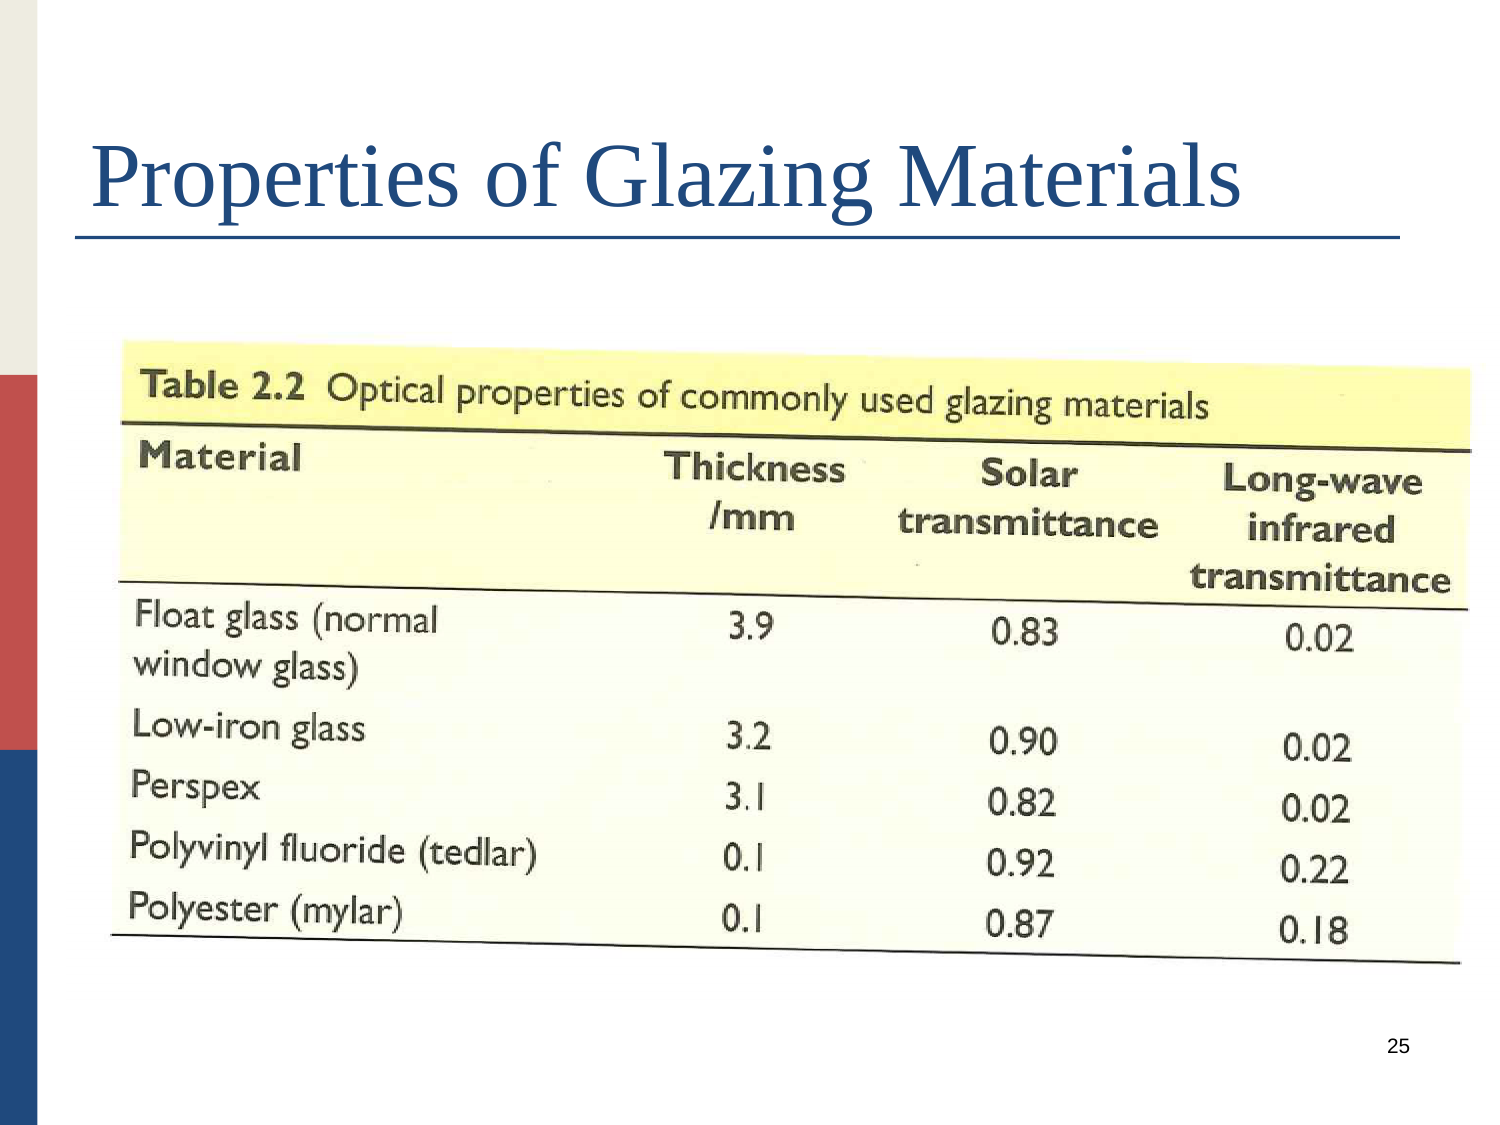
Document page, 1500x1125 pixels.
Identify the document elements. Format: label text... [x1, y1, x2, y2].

picture [65, 299, 1500, 1001]
title Properties of Glazing Materials [74, 45, 1426, 233]
slide_number 25 [1074, 1024, 1426, 1101]
